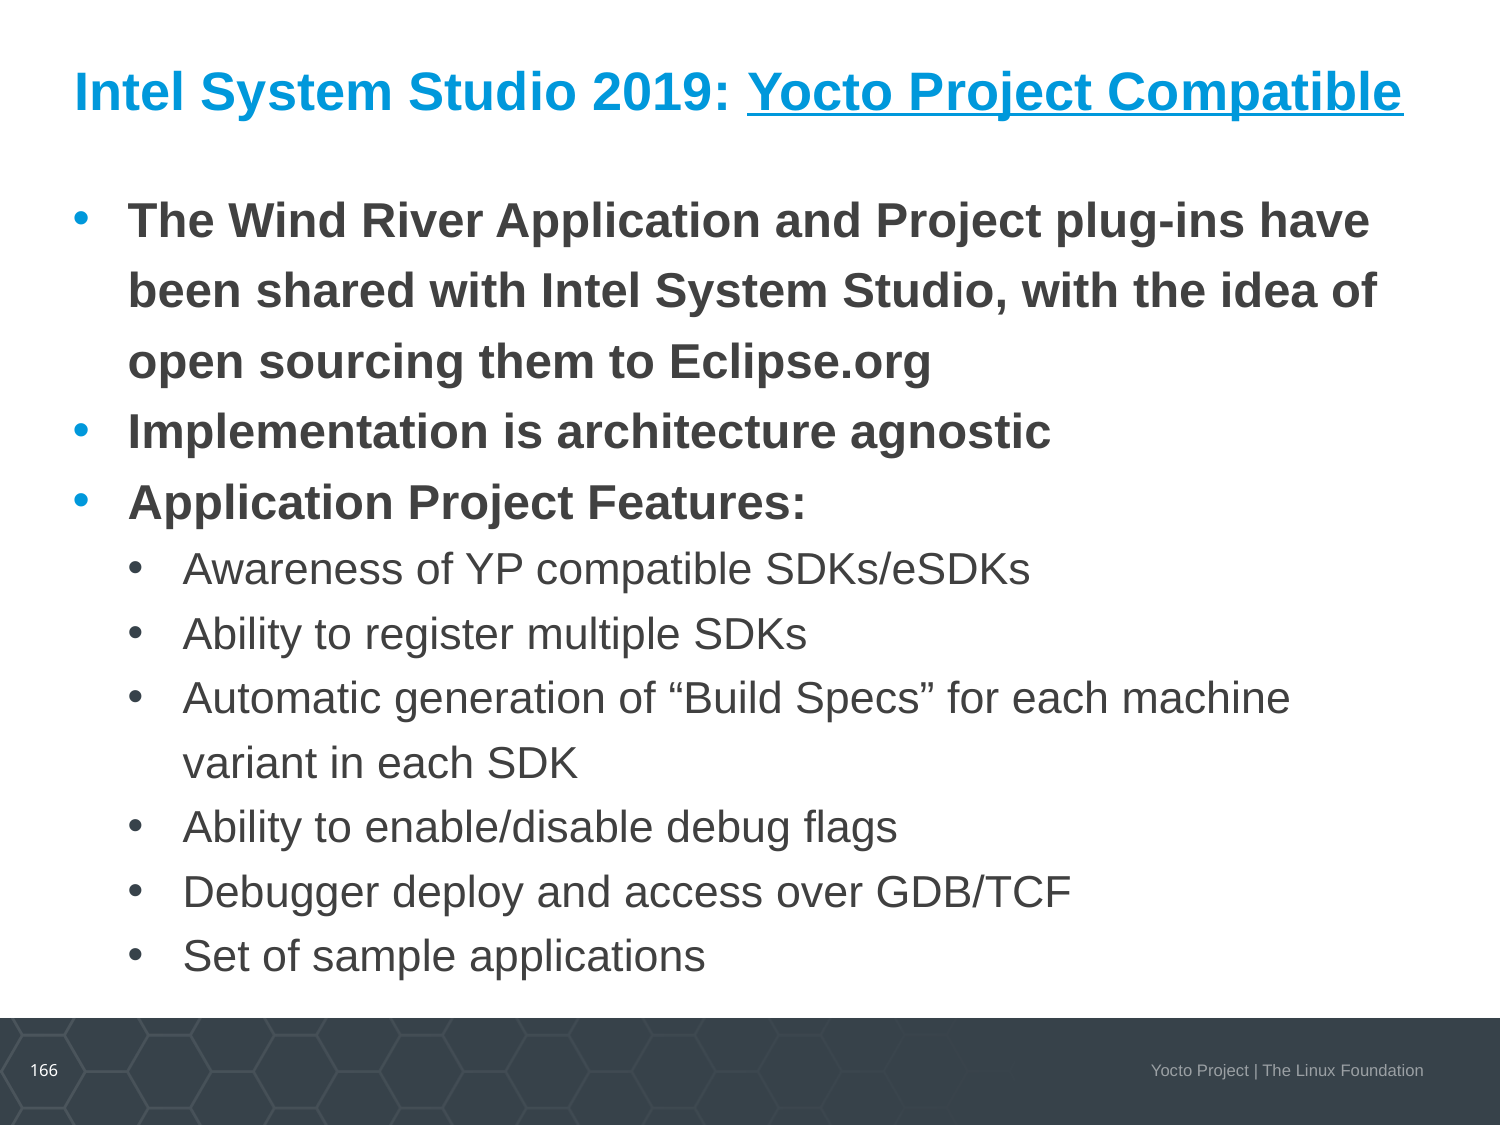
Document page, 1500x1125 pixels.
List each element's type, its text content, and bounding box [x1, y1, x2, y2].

title Intel System Studio 2019: Yocto Project Compatible [74, 67, 1425, 156]
list The Wind River Application and Project plug-ins have been shared with Intel System Studio, with the idea of open sourcing them to Eclipse.org Implementation is architecture agnostic Application Project Features: Awareness of YP compatible SDKs/eSDKs Ability to register multiple SDKs Automatic generation of “Build Specs” for each machine variant in each SDK Ability to enable/disable debug flags Debugger deploy and access over GDB/TCF Set of sample applications [72, 176, 1423, 984]
picture [0, 0, 1500, 1125]
